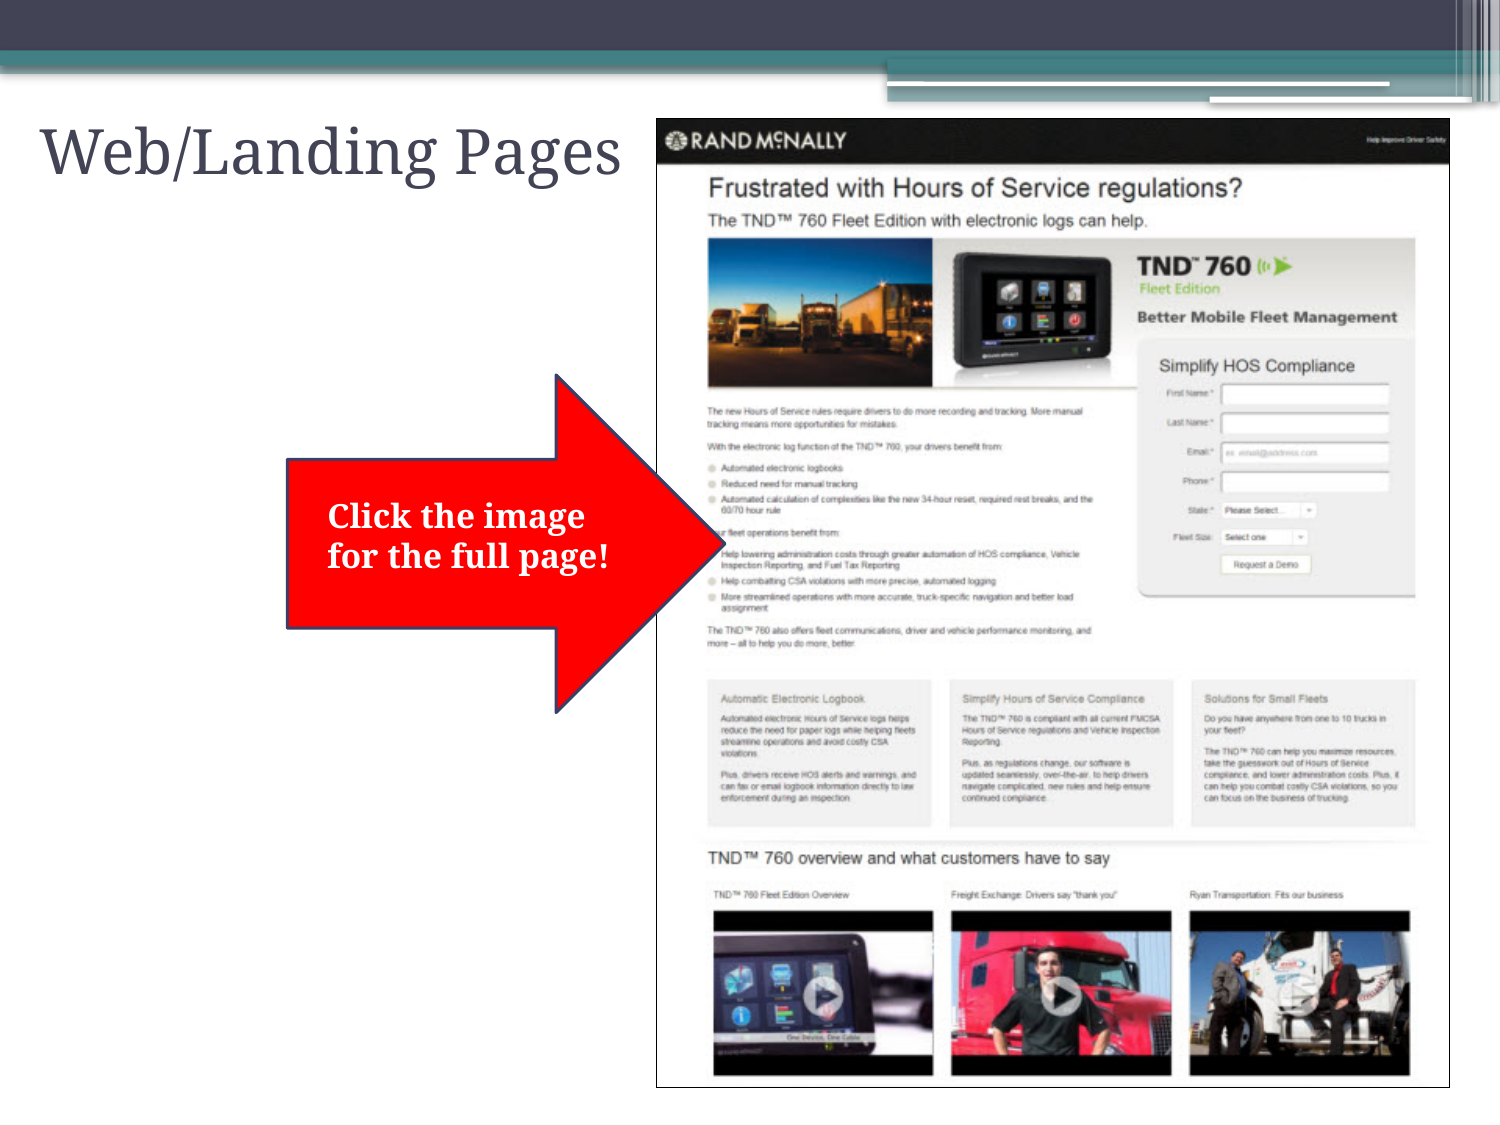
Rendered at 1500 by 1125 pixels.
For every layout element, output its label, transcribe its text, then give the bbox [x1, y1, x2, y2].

title Web/Landing Pages [24, 62, 1463, 238]
text_box [285, 373, 649, 714]
picture [656, 118, 1451, 1088]
text_box Click the image for the full page! [312, 487, 649, 582]
